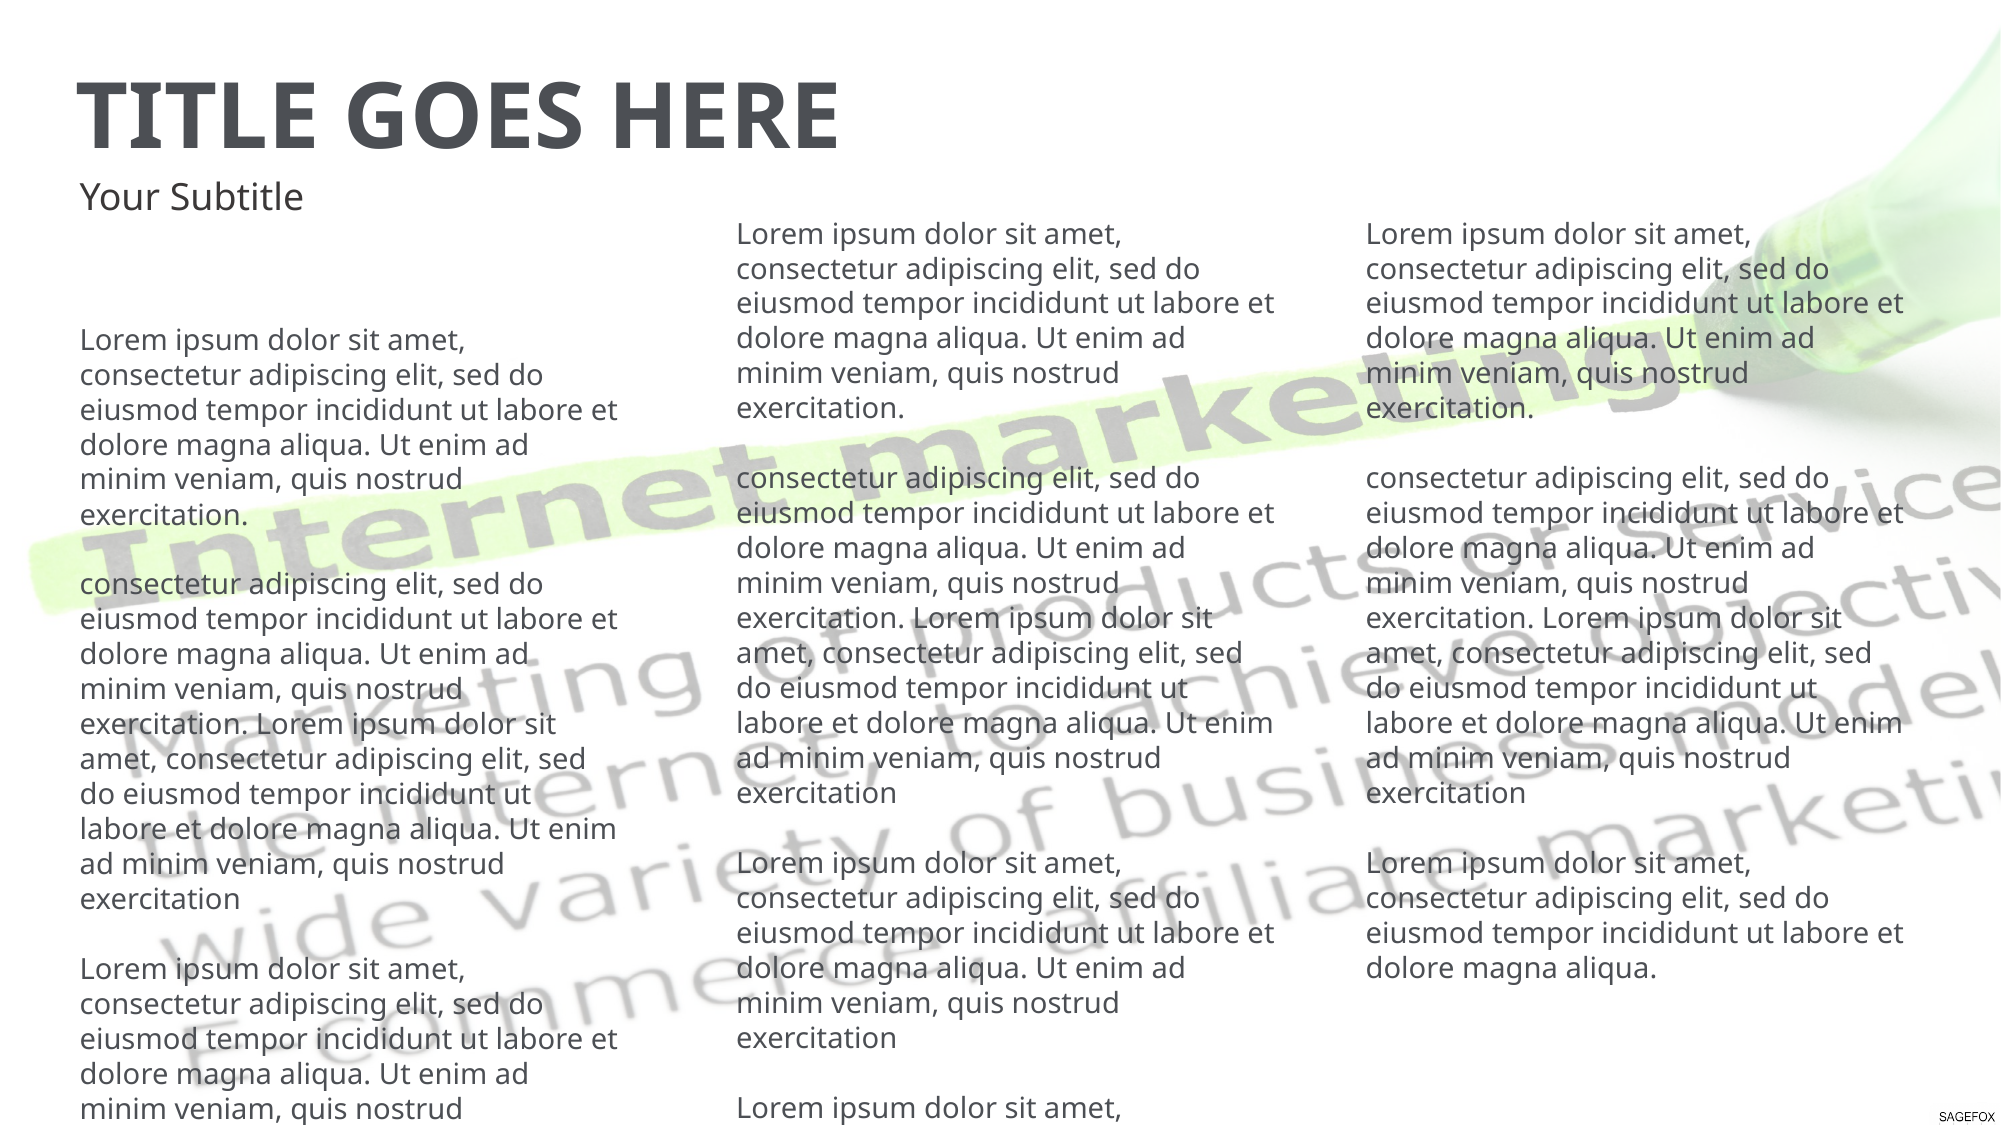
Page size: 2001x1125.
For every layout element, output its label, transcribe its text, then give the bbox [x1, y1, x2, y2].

picture [1936, 1111, 1997, 1125]
text_box Lorem ipsum dolor sit amet, consectetur adipiscing elit, sed do eiusmod tempor incididunt ut labore et dolore magna aliqua. Ut enim ad minim veniam, quis nostrud exercitation. consectetur adipiscing elit, sed do eiusmod tempor incididunt ut labore et dolore magna aliqua. Ut enim ad minim veniam, quis nostrud exercitation. Lorem ipsum dolor sit amet, consectetur adipiscing elit, sed do eiusmod tempor incididunt ut labore et dolore magna aliqua. Ut enim ad minim veniam, quis nostrud exercitation Lorem ipsum dolor sit amet, consectetur adipiscing elit, sed do eiusmod tempor incididunt ut labore et dolore magna aliqua. Ut enim ad minim veniam, quis nostrud exercitation. [64, 313, 635, 1125]
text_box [60, 49, 1020, 227]
text_box Lorem ipsum dolor sit amet, consectetur adipiscing elit, sed do eiusmod tempor incididunt ut labore et dolore magna aliqua. Ut enim ad minim veniam, quis nostrud exercitation. consectetur adipiscing elit, sed do eiusmod tempor incididunt ut labore et dolore magna aliqua. Ut enim ad minim veniam, quis nostrud exercitation. Lorem ipsum dolor sit amet, consectetur adipiscing elit, sed do eiusmod tempor incididunt ut labore et dolore magna aliqua. Ut enim ad minim veniam, quis nostrud exercitation Lorem ipsum dolor sit amet, consectetur adipiscing elit, sed do eiusmod tempor incididunt ut labore et dolore magna aliqua. Ut enim ad minim veniam, quis nostrud exercitation Lorem ipsum dolor sit amet, consectetur adipiscing elit, sed do eiusmod. [721, 207, 1292, 1125]
text_box Lorem ipsum dolor sit amet, consectetur adipiscing elit, sed do eiusmod tempor incididunt ut labore et dolore magna aliqua. Ut enim ad minim veniam, quis nostrud exercitation. consectetur adipiscing elit, sed do eiusmod tempor incididunt ut labore et dolore magna aliqua. Ut enim ad minim veniam, quis nostrud exercitation. Lorem ipsum dolor sit amet, consectetur adipiscing elit, sed do eiusmod tempor incididunt ut labore et dolore magna aliqua. Ut enim ad minim veniam, quis nostrud exercitation Lorem ipsum dolor sit amet, consectetur adipiscing elit, sed do eiusmod tempor incididunt ut labore et dolore magna aliqua. [1350, 207, 1921, 992]
